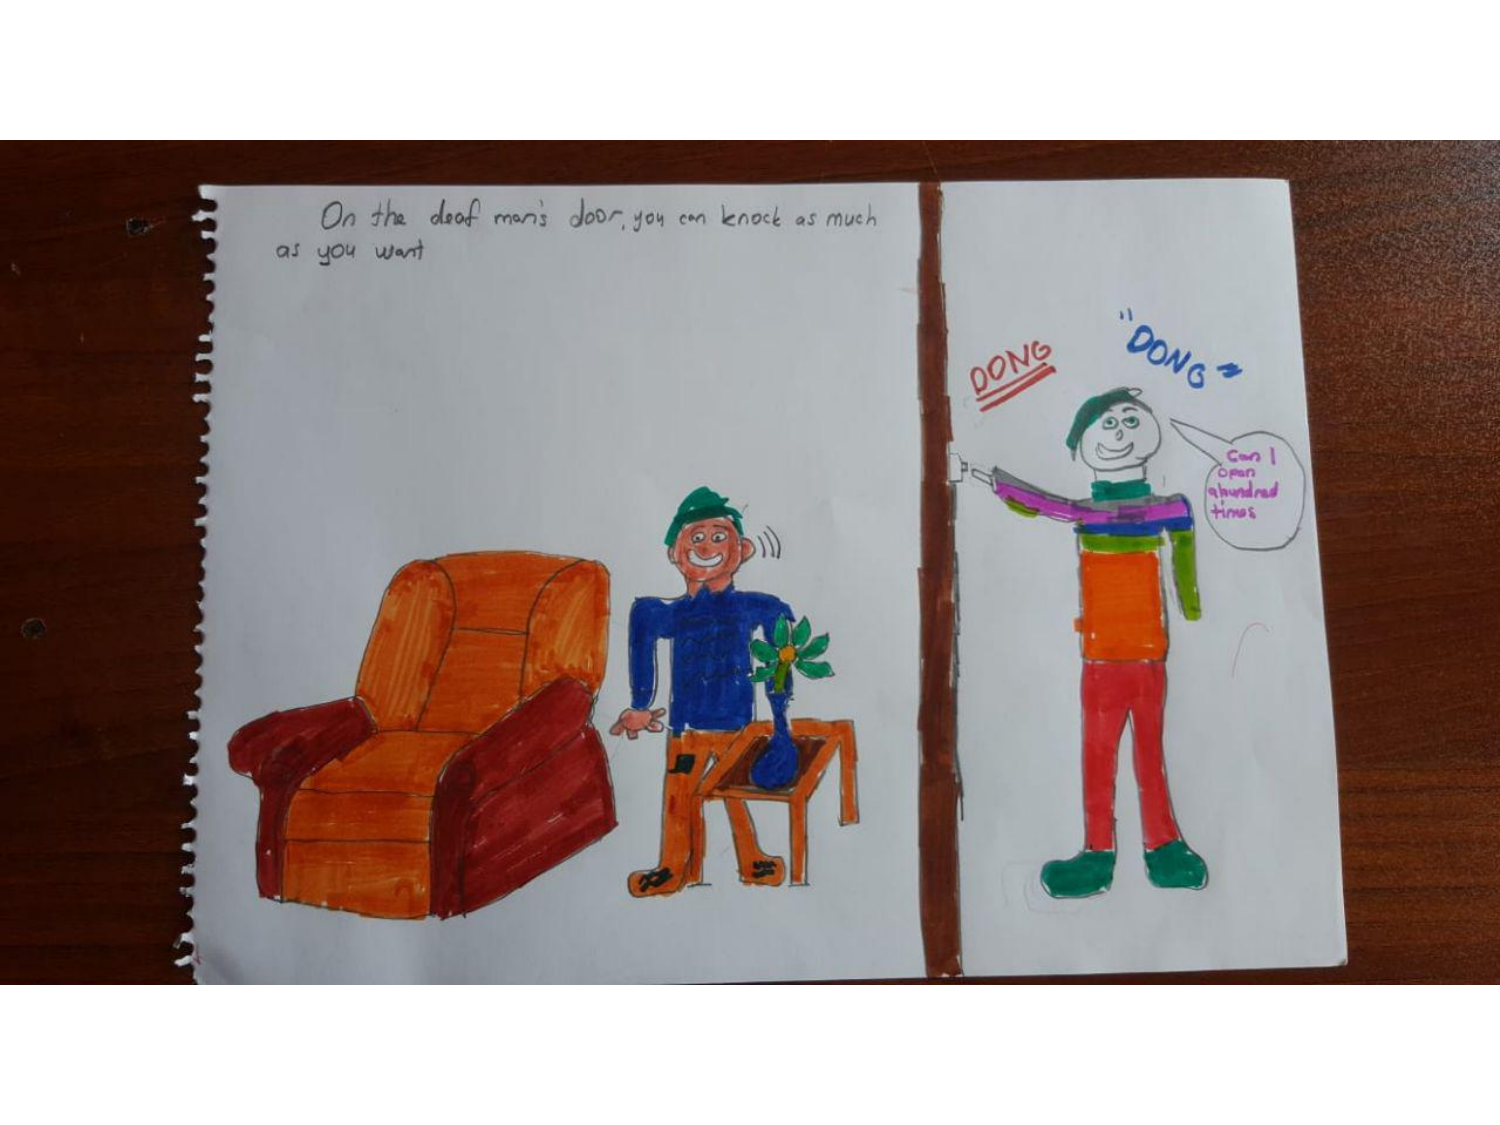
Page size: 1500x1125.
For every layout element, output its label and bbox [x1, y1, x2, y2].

picture [0, 140, 1500, 985]
